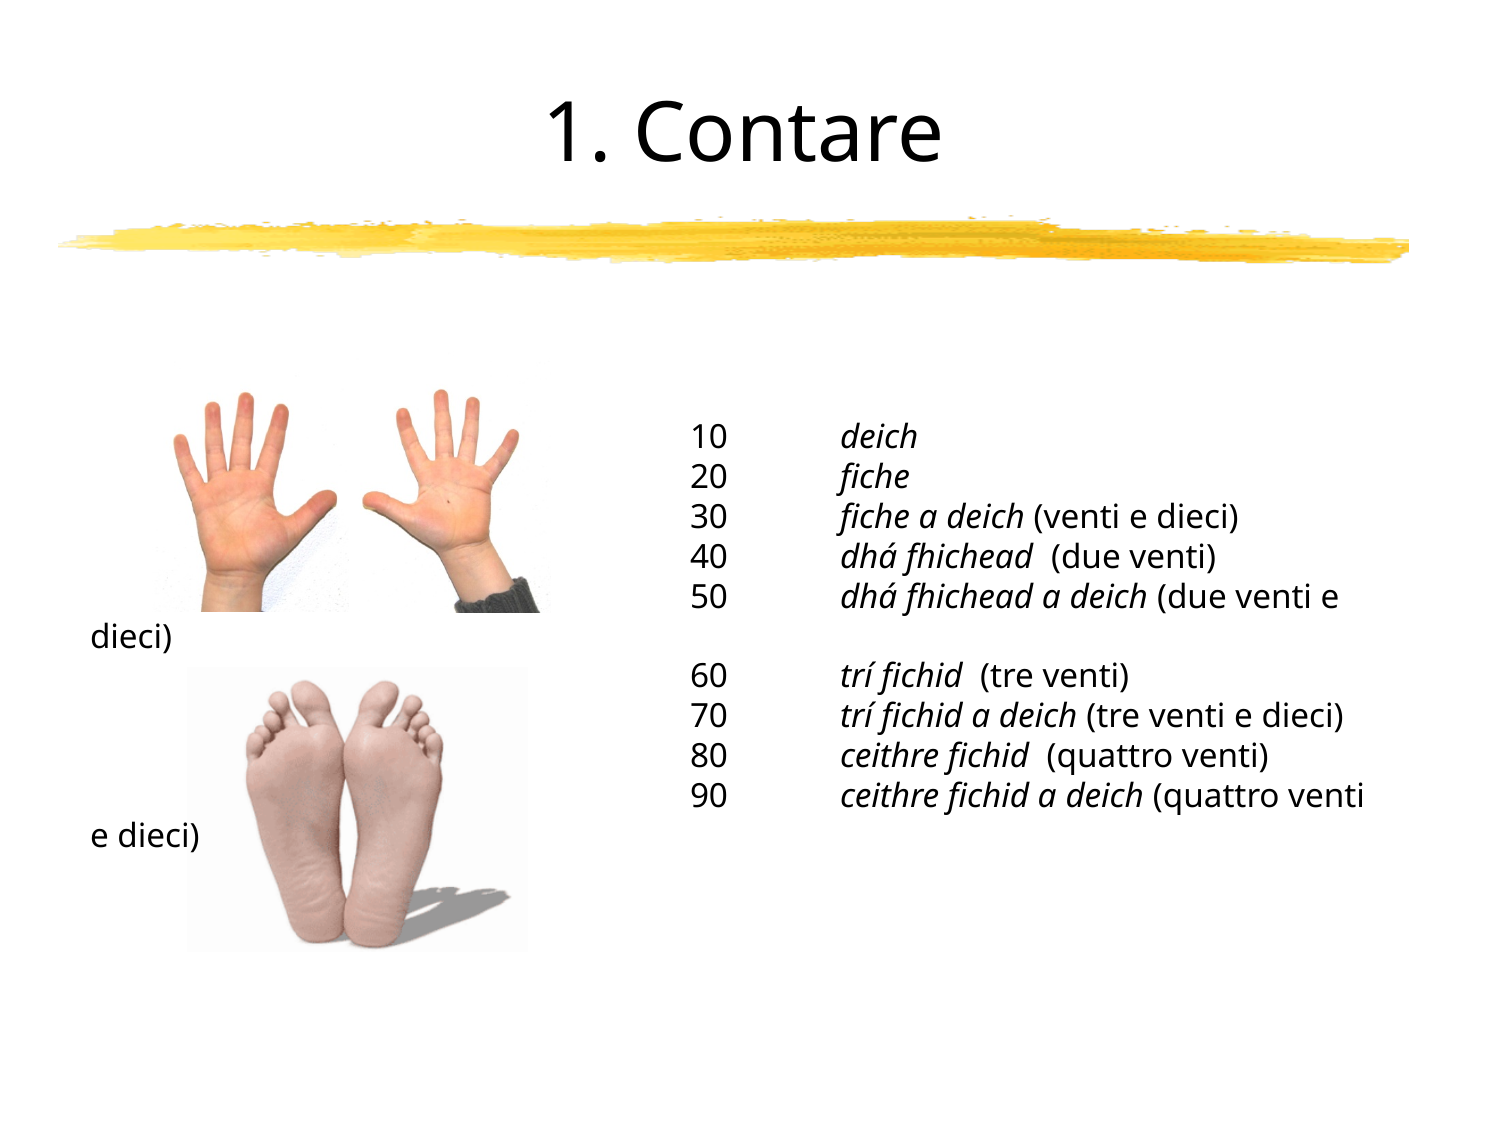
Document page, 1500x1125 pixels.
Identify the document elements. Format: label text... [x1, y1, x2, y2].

text_box 1. Contare [527, 70, 1043, 186]
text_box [154, 354, 549, 611]
text_box 10 deich 20 fiche 30 fiche a deich (venti e dieci) 40 dhá fhichead (due venti) 50 dhá fhichead a deich (due venti e dieci) 60 trí fichid (tre venti) 70 trí fichid a deich (tre venti e dieci) 80 ceithre fichid (quattro venti) 90 ceithre fichid a deich (quattro venti e dieci) [0, 407, 1383, 862]
picture [58, 210, 1409, 274]
picture [187, 669, 528, 952]
